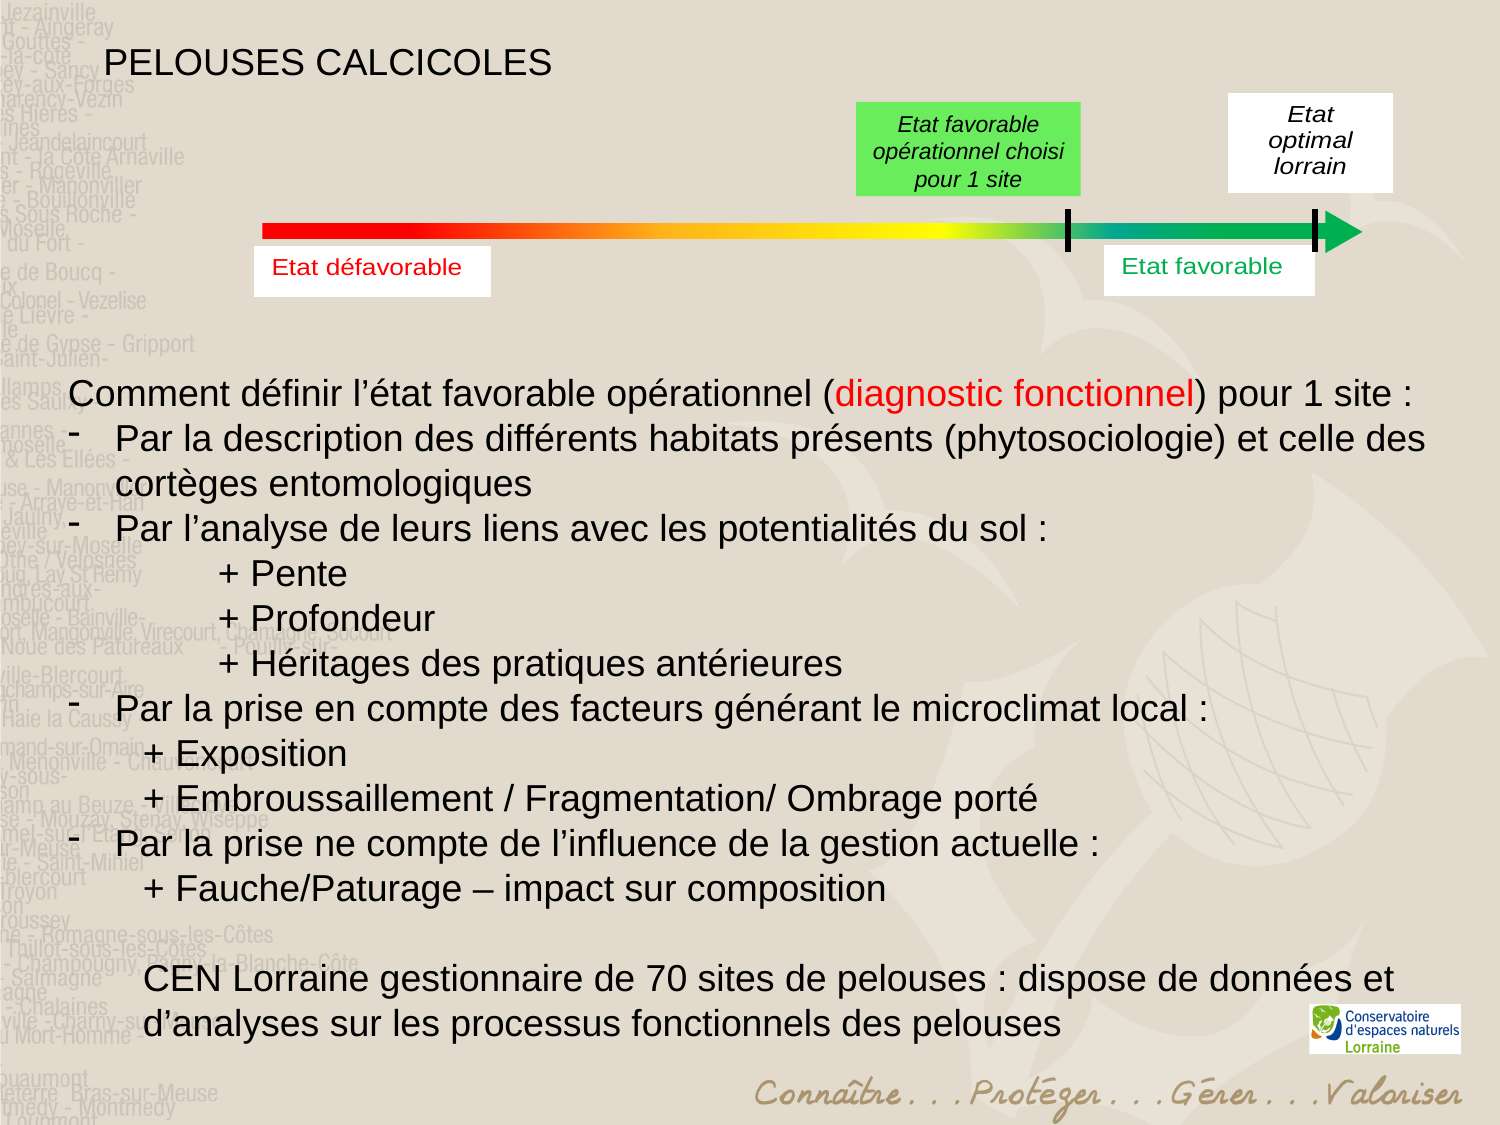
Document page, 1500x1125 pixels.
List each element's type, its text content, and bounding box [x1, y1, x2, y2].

text_box PELOUSES CALCICOLES [88, 30, 703, 91]
text_box Comment définir l’état favorable opérationnel (diagnostic fonctionnel) pour 1 site : Par la description des différents habitats présents (phytosociologie) et celle des cortèges entomologiques Par l’analyse de leurs liens avec les potentialités du sol : + Pente + Profondeur + Héritages des pratiques antérieures Par la prise en compte des facteurs générant le microclimat local : + Exposition + Embroussaillement / Fragmentation/ Ombrage porté Par la prise ne compte de l’influence de la gestion actuelle : + Fauche/Paturage – impact sur composition CEN Lorraine gestionnaire de 70 sites de pelouses : dispose de données et d’analyses sur les processus fonctionnels des pelouses [53, 361, 1483, 1052]
picture [0, 0, 1500, 1125]
